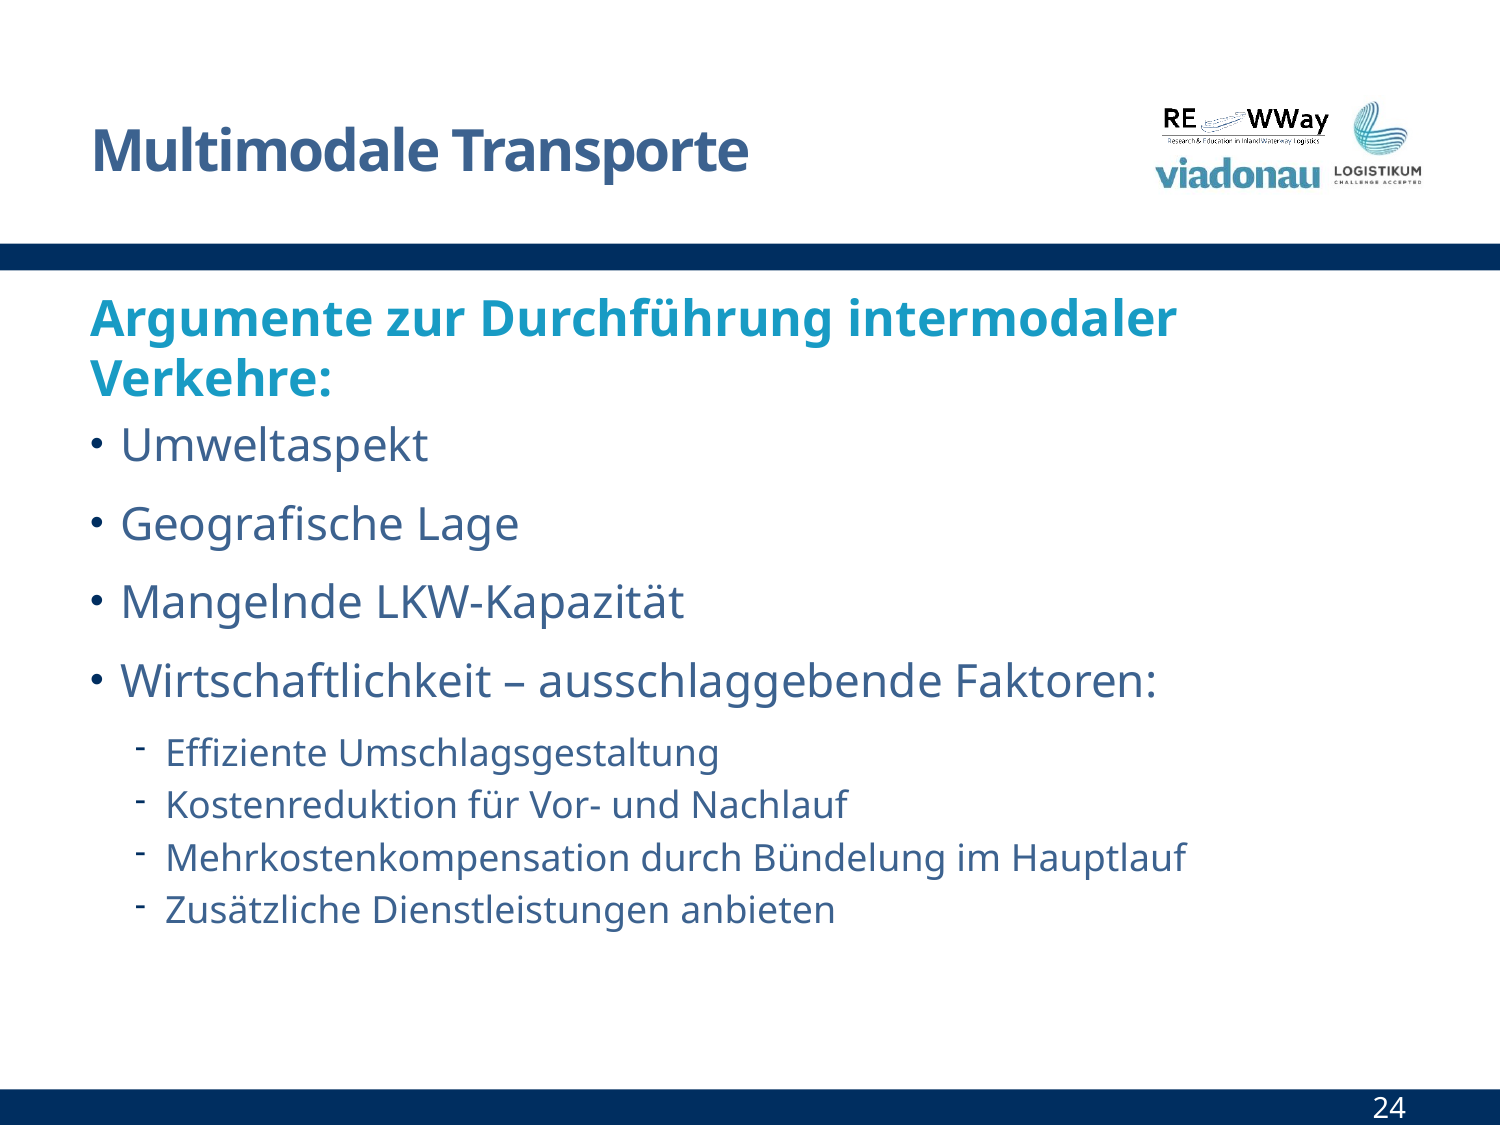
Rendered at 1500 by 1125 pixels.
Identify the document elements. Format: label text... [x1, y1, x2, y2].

picture [1153, 95, 1425, 203]
picture [1162, 103, 1329, 146]
list Argumente zur Durchführung intermodaler Verkehre: Umweltaspekt Geografische Lage Mangelnde LKW-Kapazität Wirtschaftlichkeit – ausschlaggebende Faktoren: Effiziente Umschlagsgestaltung Kostenreduktion für Vor- und Nachlauf Mehrkostenkompensation durch Bündelung im Hauptlauf Zusätzliche Dienstleistungen anbieten [75, 278, 1425, 1063]
title Multimodale Transporte [75, 66, 857, 229]
slide_number 24 [1246, 1082, 1422, 1125]
